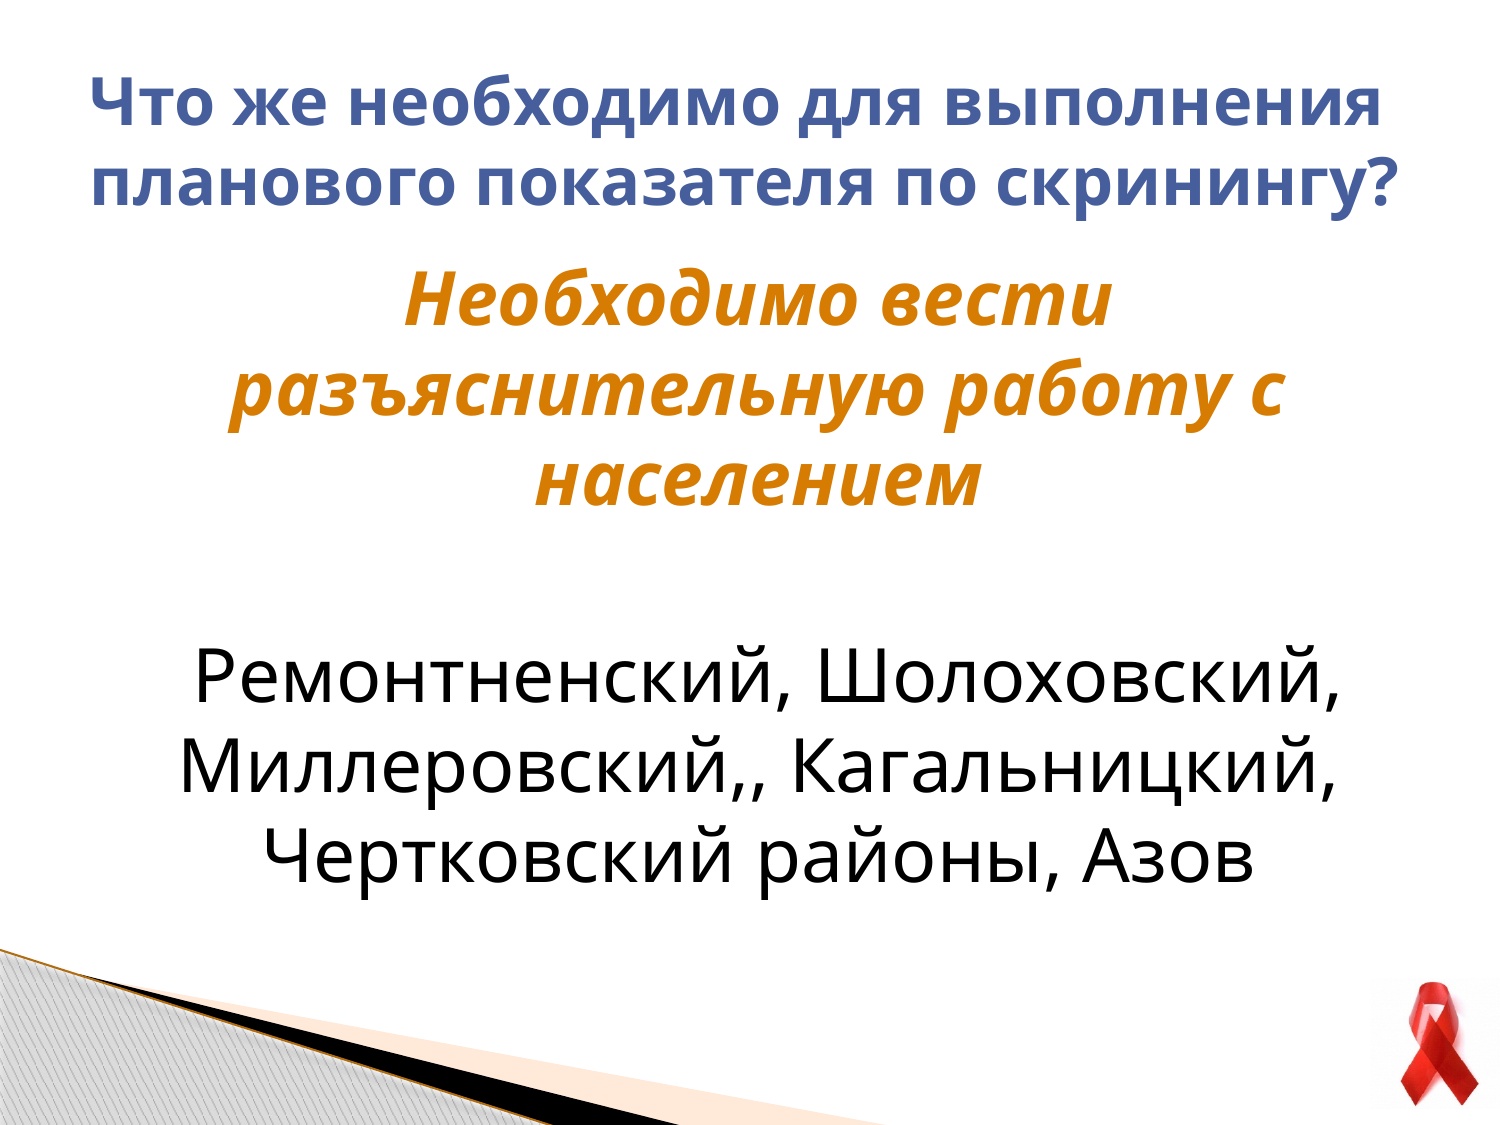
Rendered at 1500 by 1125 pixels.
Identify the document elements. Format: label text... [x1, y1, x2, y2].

list Необходимо вести разъяснительную работу с населением Ремонтненский, Шолоховский, Миллеровский,, Кагальницкий, Чертковский районы, Азов [75, 242, 1425, 986]
title Что же необходимо для выполнения планового показателя по скринингу? [75, 45, 1425, 233]
picture [1369, 977, 1500, 1109]
